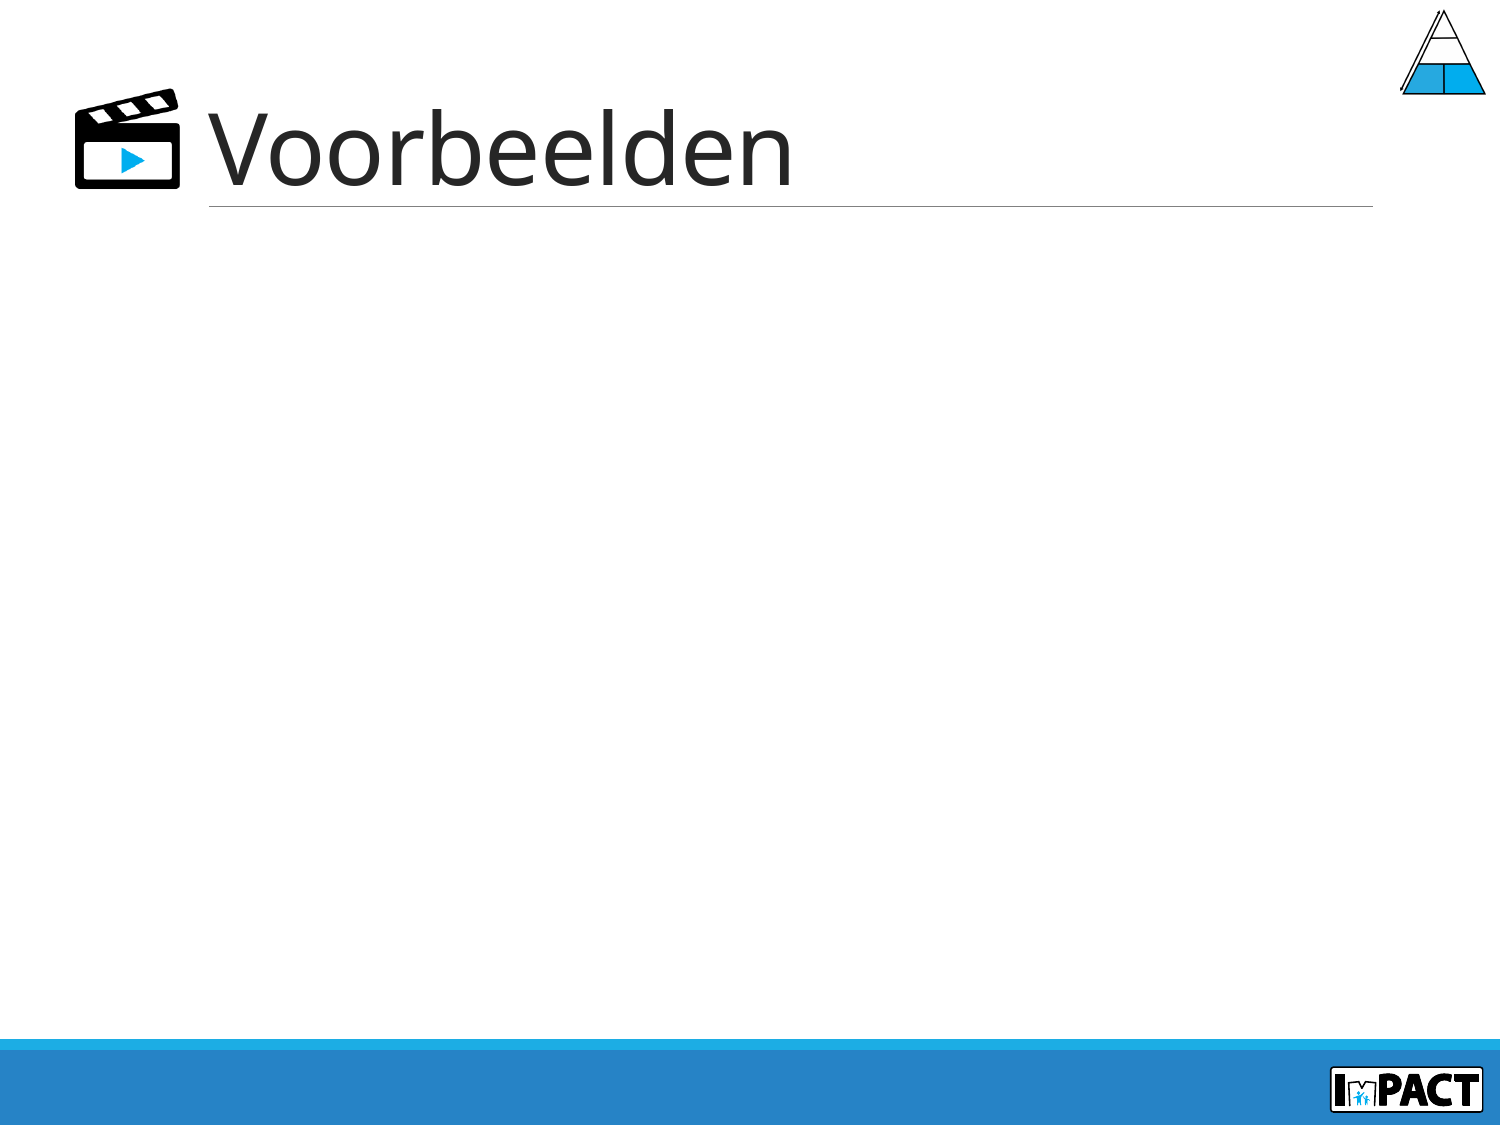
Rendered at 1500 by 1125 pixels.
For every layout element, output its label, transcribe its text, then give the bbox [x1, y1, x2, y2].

title Voorbeelden [193, 47, 1373, 214]
picture [1399, 9, 1486, 101]
picture [74, 87, 181, 191]
